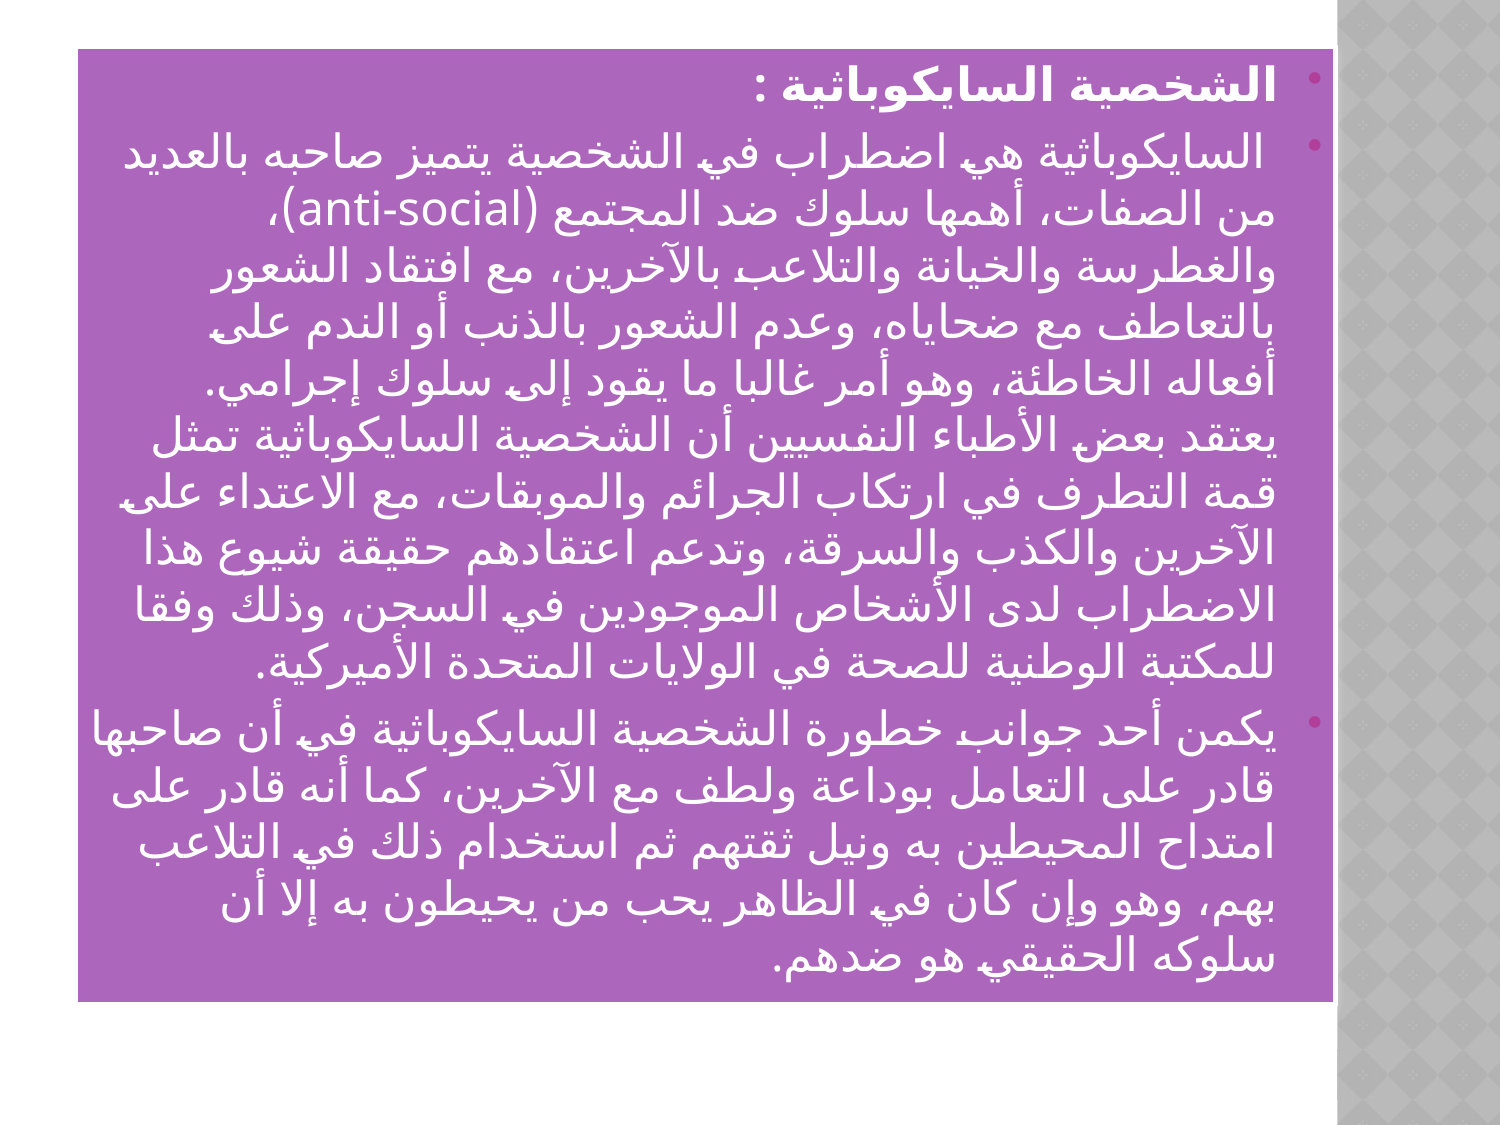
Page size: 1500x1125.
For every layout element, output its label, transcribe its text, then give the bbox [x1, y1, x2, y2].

list الشخصية السايكوباثية : السايكوباثية هي اضطراب في الشخصية يتميز صاحبه بالعديد من الصفات، أهمها سلوك ضد المجتمع (anti-social)، والغطرسة والخيانة والتلاعب بالآخرين، مع افتقاد الشعور بالتعاطف مع ضحاياه، وعدم الشعور بالذنب أو الندم على أفعاله الخاطئة، وهو أمر غالبا ما يقود إلى سلوك إجرامي. يعتقد بعض الأطباء النفسيين أن الشخصية السايكوباثية تمثل قمة التطرف في ارتكاب الجرائم والموبقات، مع الاعتداء على الآخرين والكذب والسرقة، وتدعم اعتقادهم حقيقة شيوع هذا الاضطراب لدى الأشخاص الموجودين في السجن، وذلك وفقا للمكتبة الوطنية للصحة في الولايات المتحدة الأميركية. يكمن أحد جوانب خطورة الشخصية السايكوباثية في أن صاحبها قادر على التعامل بوداعة ولطف مع الآخرين، كما أنه قادر على امتداح المحيطين به ونيل ثقتهم ثم استخدام ذلك في التلاعب بهم، وهو وإن كان في الظاهر يحب من يحيطون به إلا أن سلوكه الحقيقي هو ضدهم. [72, 44, 1338, 1007]
